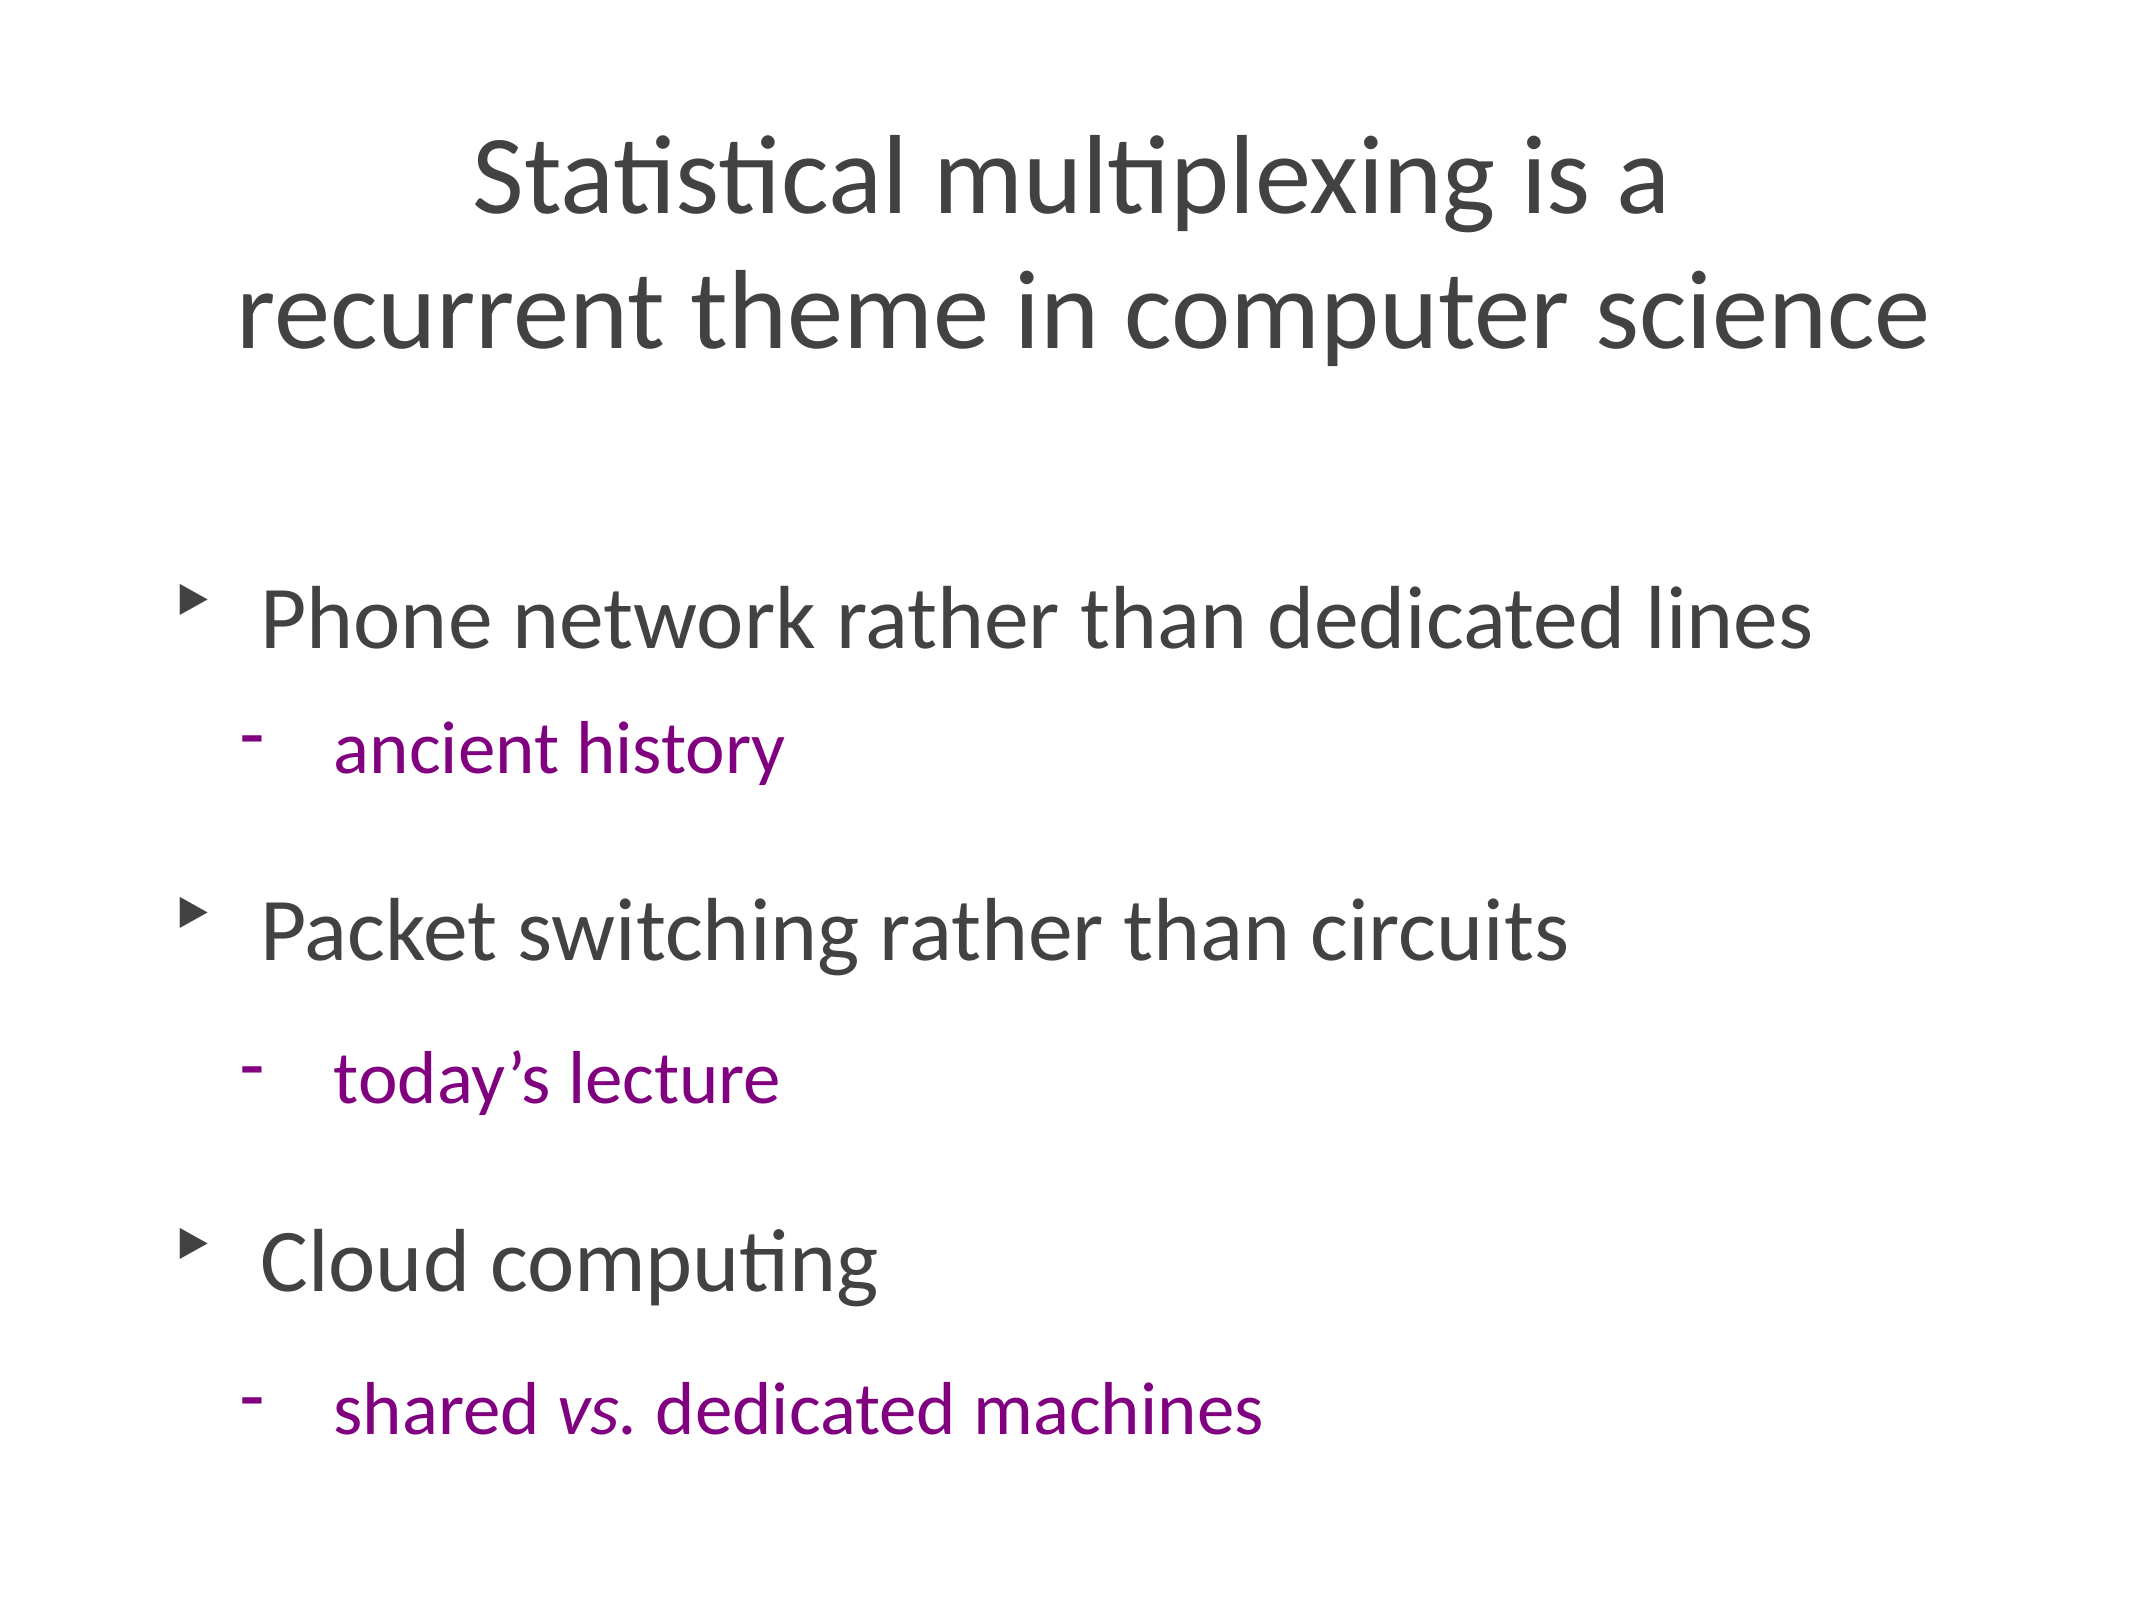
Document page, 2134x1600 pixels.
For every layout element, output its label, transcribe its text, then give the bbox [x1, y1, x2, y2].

title Statistical multiplexing is a recurrent theme in computer science [88, 99, 2081, 374]
list Phone network rather than dedicated lines ancient history Packet switching rather than circuits today’s lecture Cloud computing shared vs. dedicated machines [106, 463, 2028, 1494]
